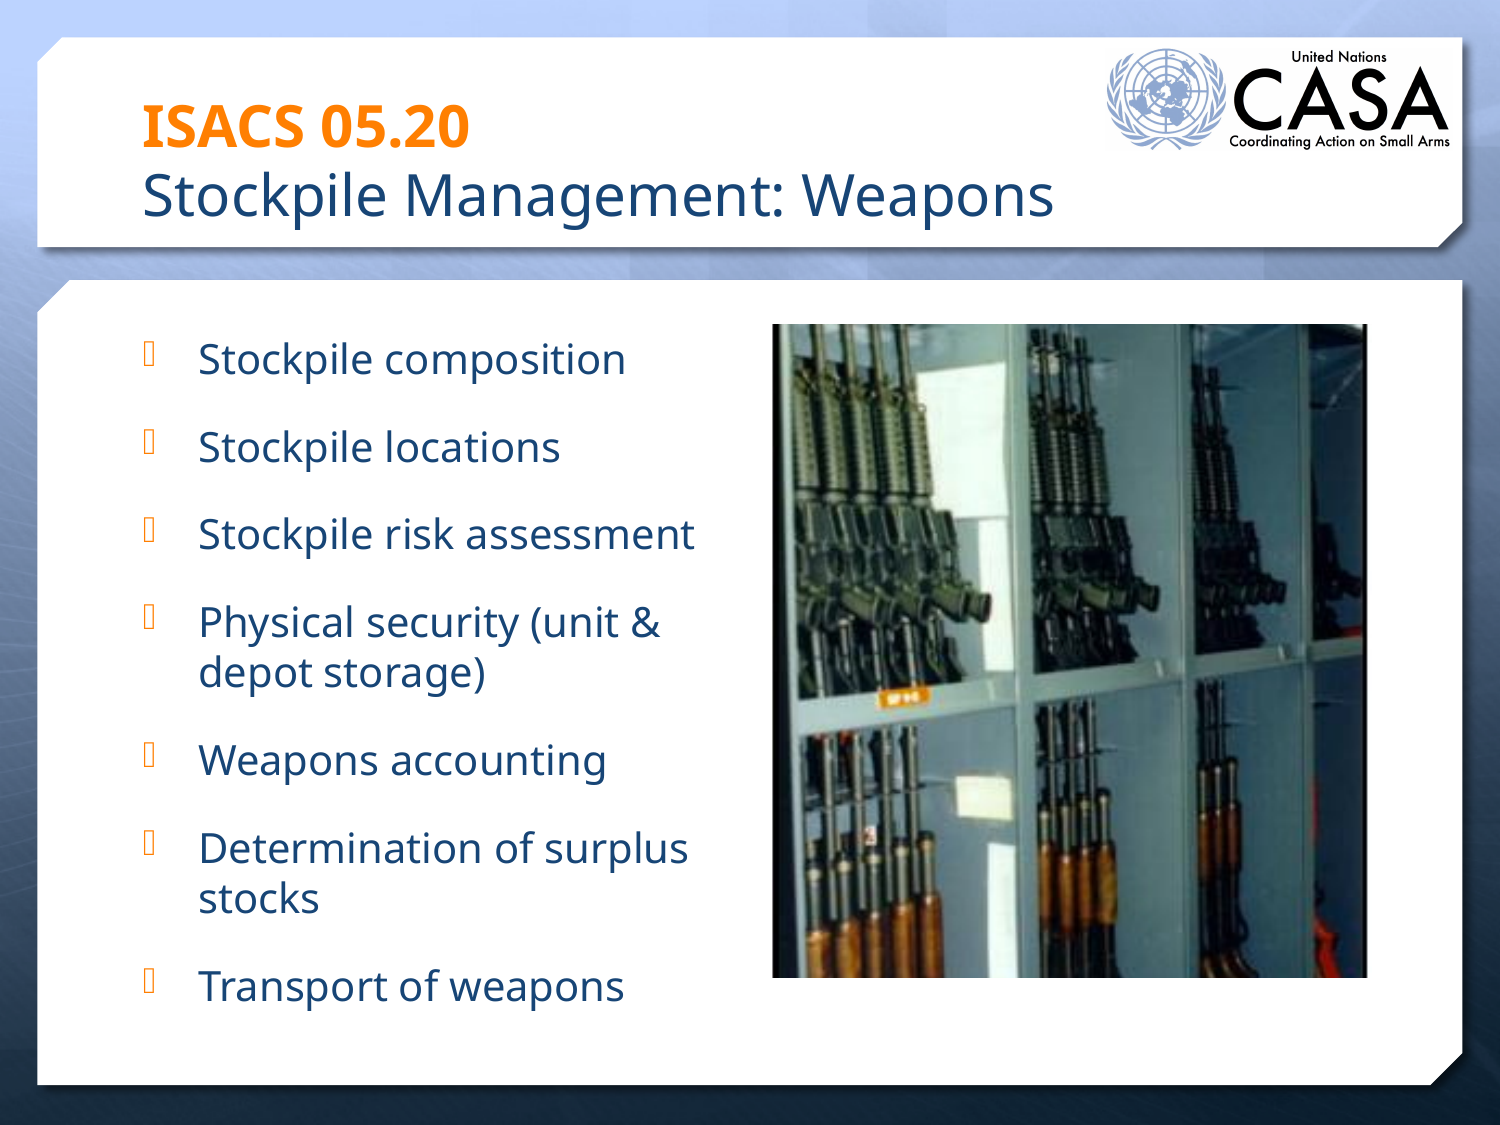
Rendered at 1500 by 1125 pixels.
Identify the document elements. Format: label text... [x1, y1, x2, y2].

title ISACS 05.20 Stockpile Management: Weapons [127, 48, 1372, 236]
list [771, 324, 1373, 978]
list Stockpile composition Stockpile locations Stockpile risk assessment Physical security (unit & depot storage) Weapons accounting Determination of surplus stocks Transport of weapons [127, 324, 728, 1020]
picture [1104, 47, 1453, 152]
